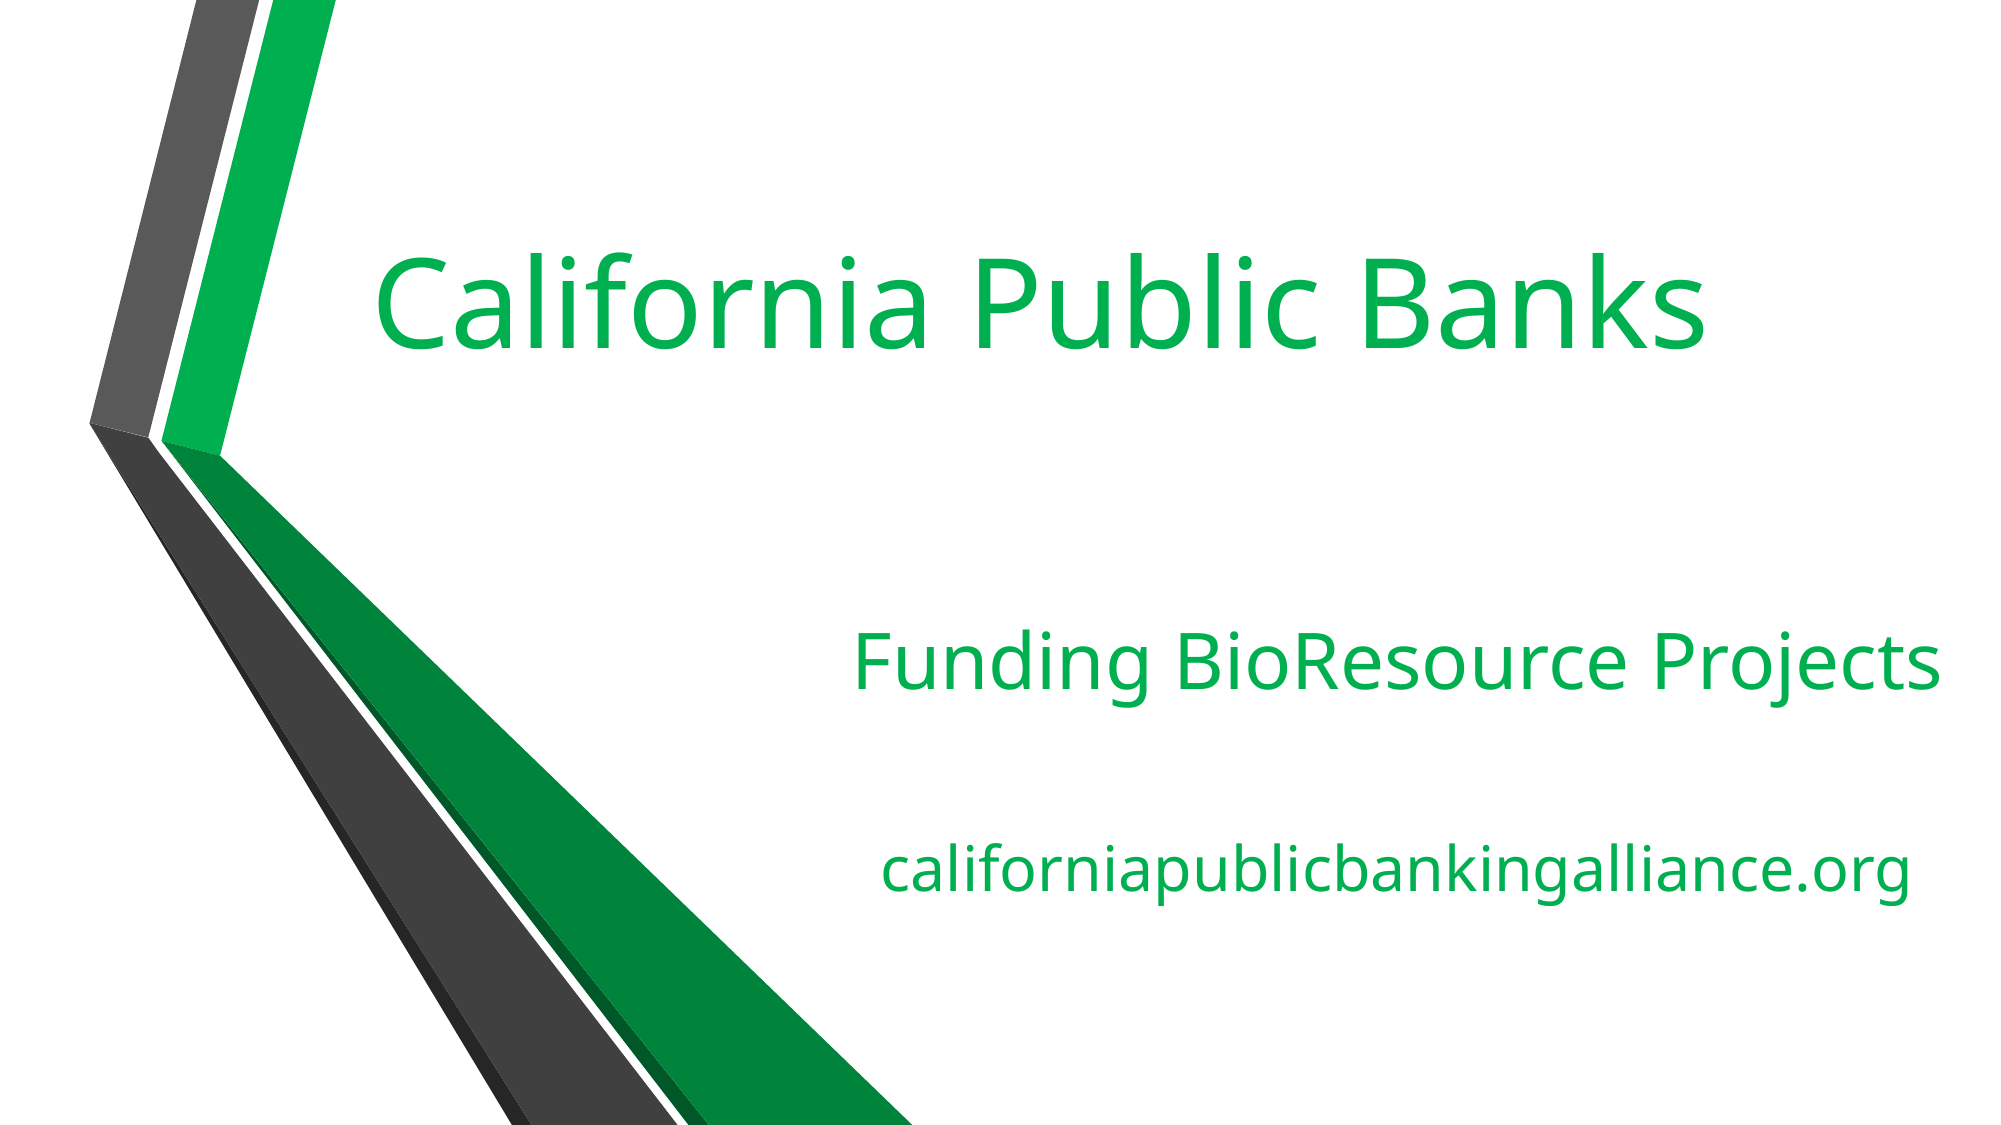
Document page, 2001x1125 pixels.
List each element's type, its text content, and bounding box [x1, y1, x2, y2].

subtitle Funding BioResource Projects californiapublicbankingalliance.org [760, 603, 2000, 912]
title California Public Banks [247, 213, 1725, 382]
